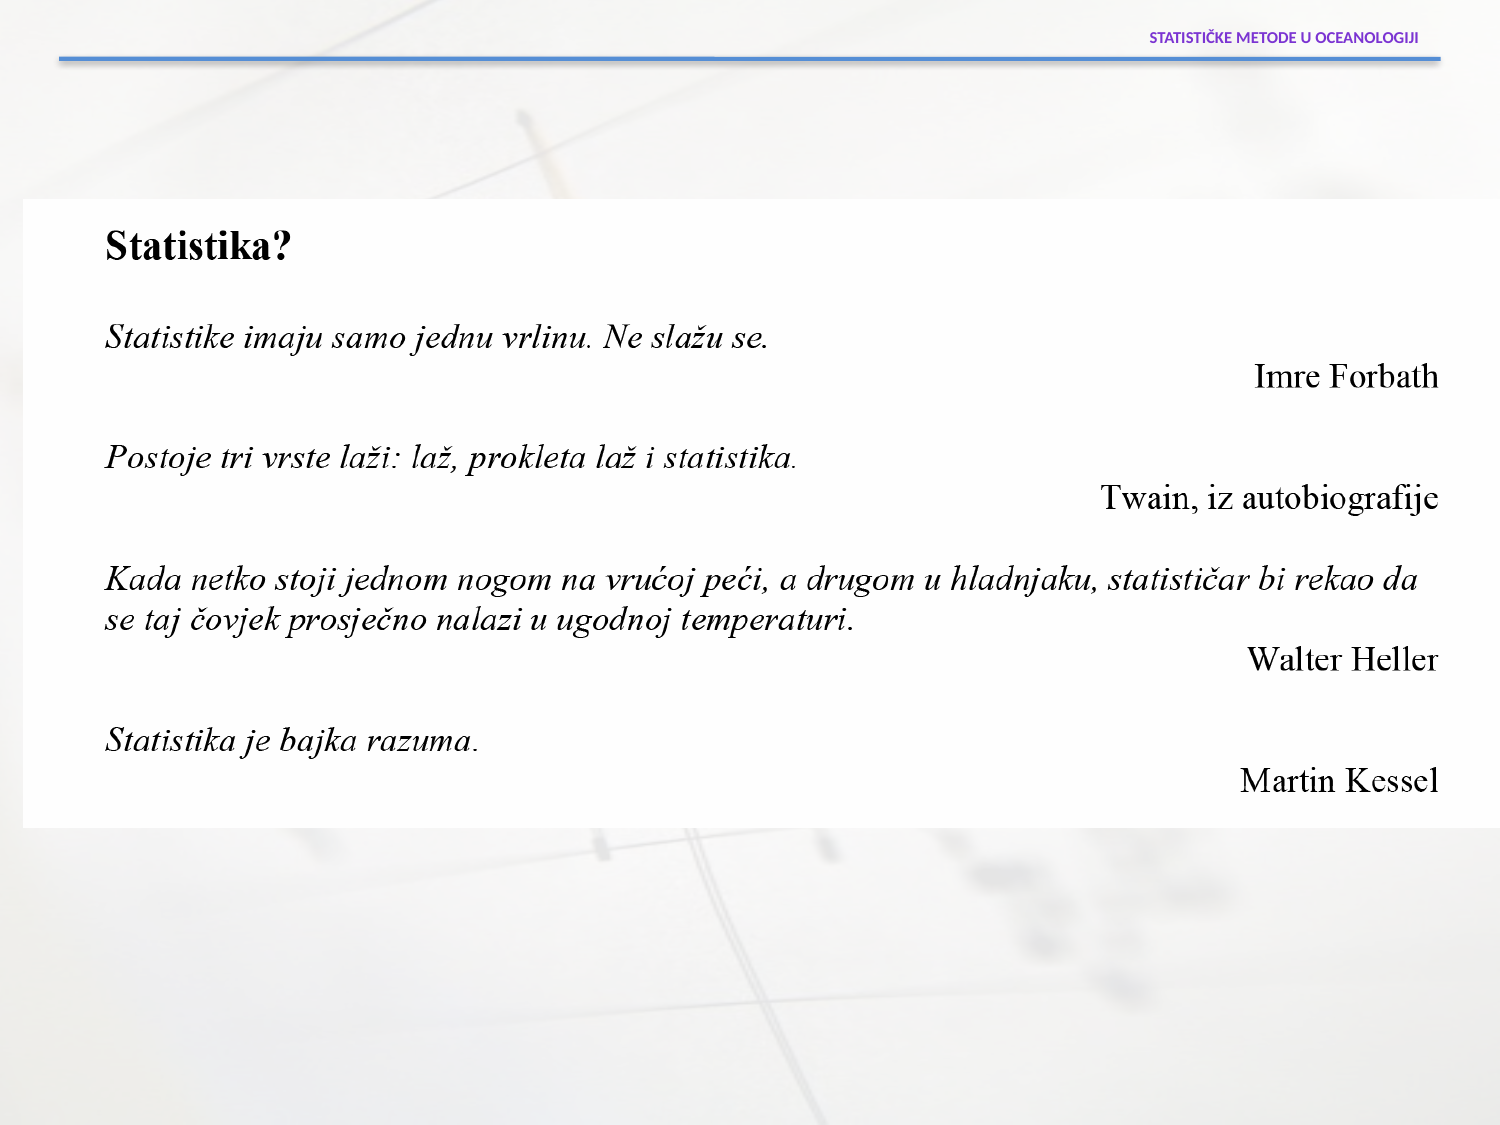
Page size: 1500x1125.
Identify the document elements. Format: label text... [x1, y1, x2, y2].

text_box [59, 56, 1441, 61]
text_box Statističke metode u oceanologiji [1134, 19, 1434, 54]
picture [23, 198, 1500, 829]
